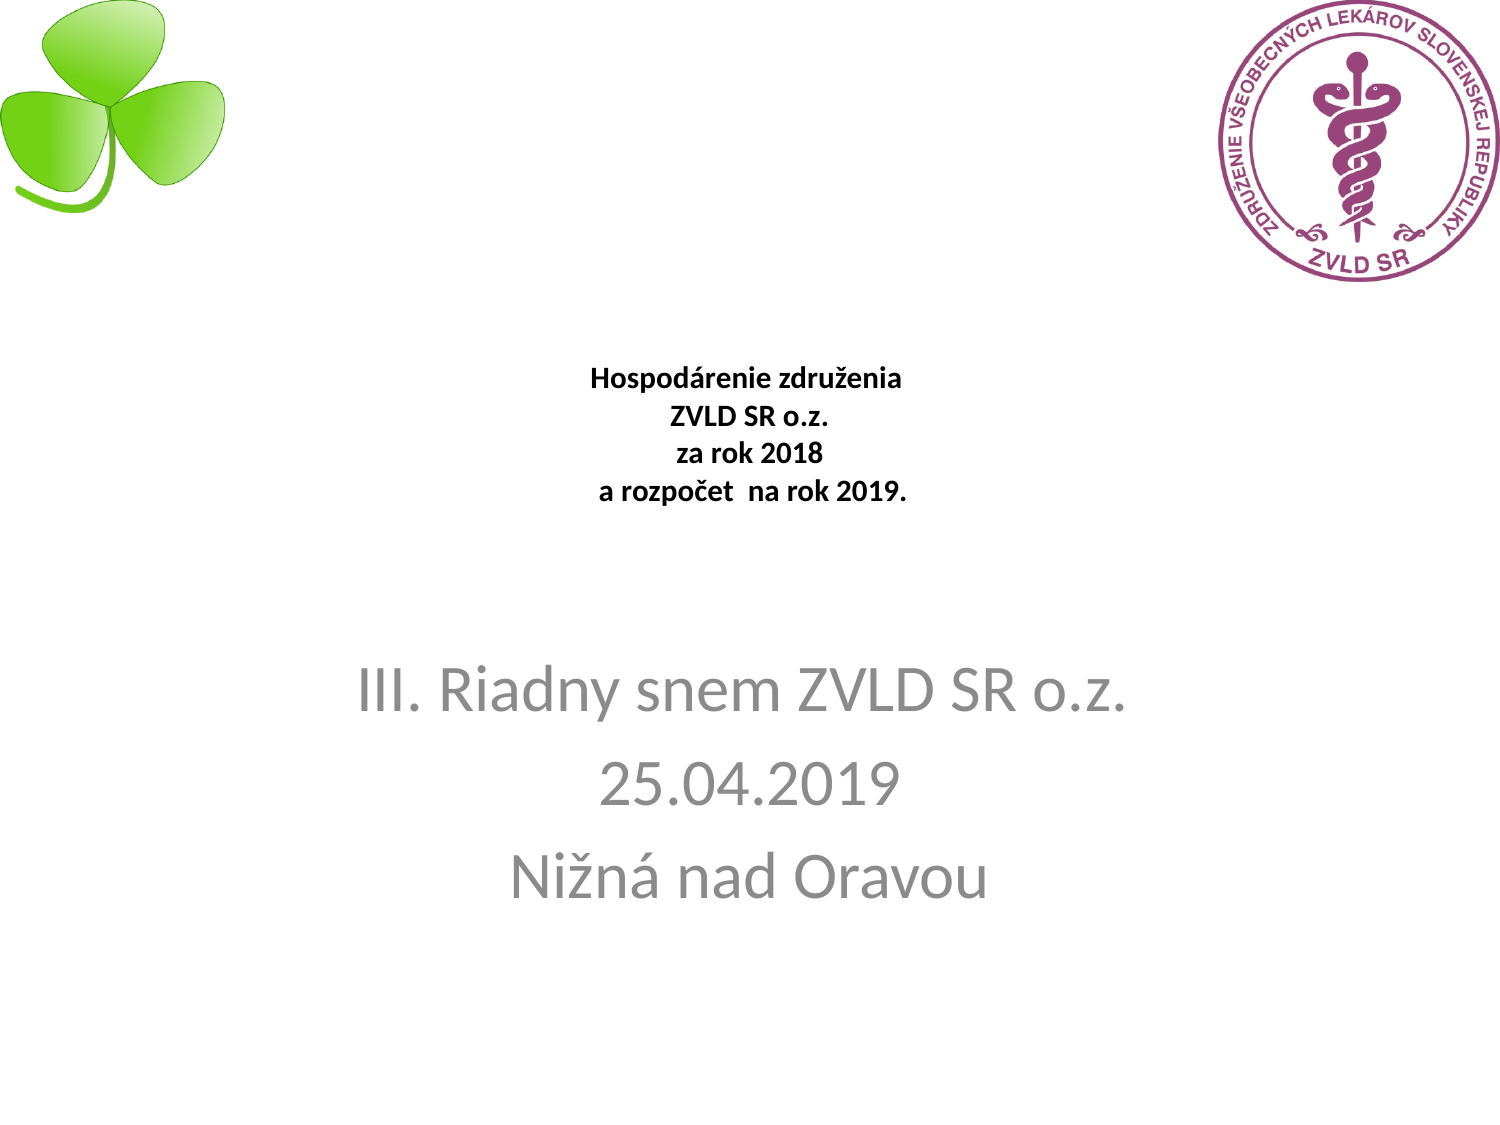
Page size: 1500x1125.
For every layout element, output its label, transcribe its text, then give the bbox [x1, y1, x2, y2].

picture [1217, 0, 1500, 282]
picture [0, 0, 226, 214]
title Hospodárenie združenia ZVLD SR o.z. za rok 2018 a rozpočet na rok 2019. [112, 349, 1388, 591]
subtitle III. Riadny snem ZVLD SR o.z. 25.04.2019 Nižná nad Oravou [225, 637, 1275, 925]
